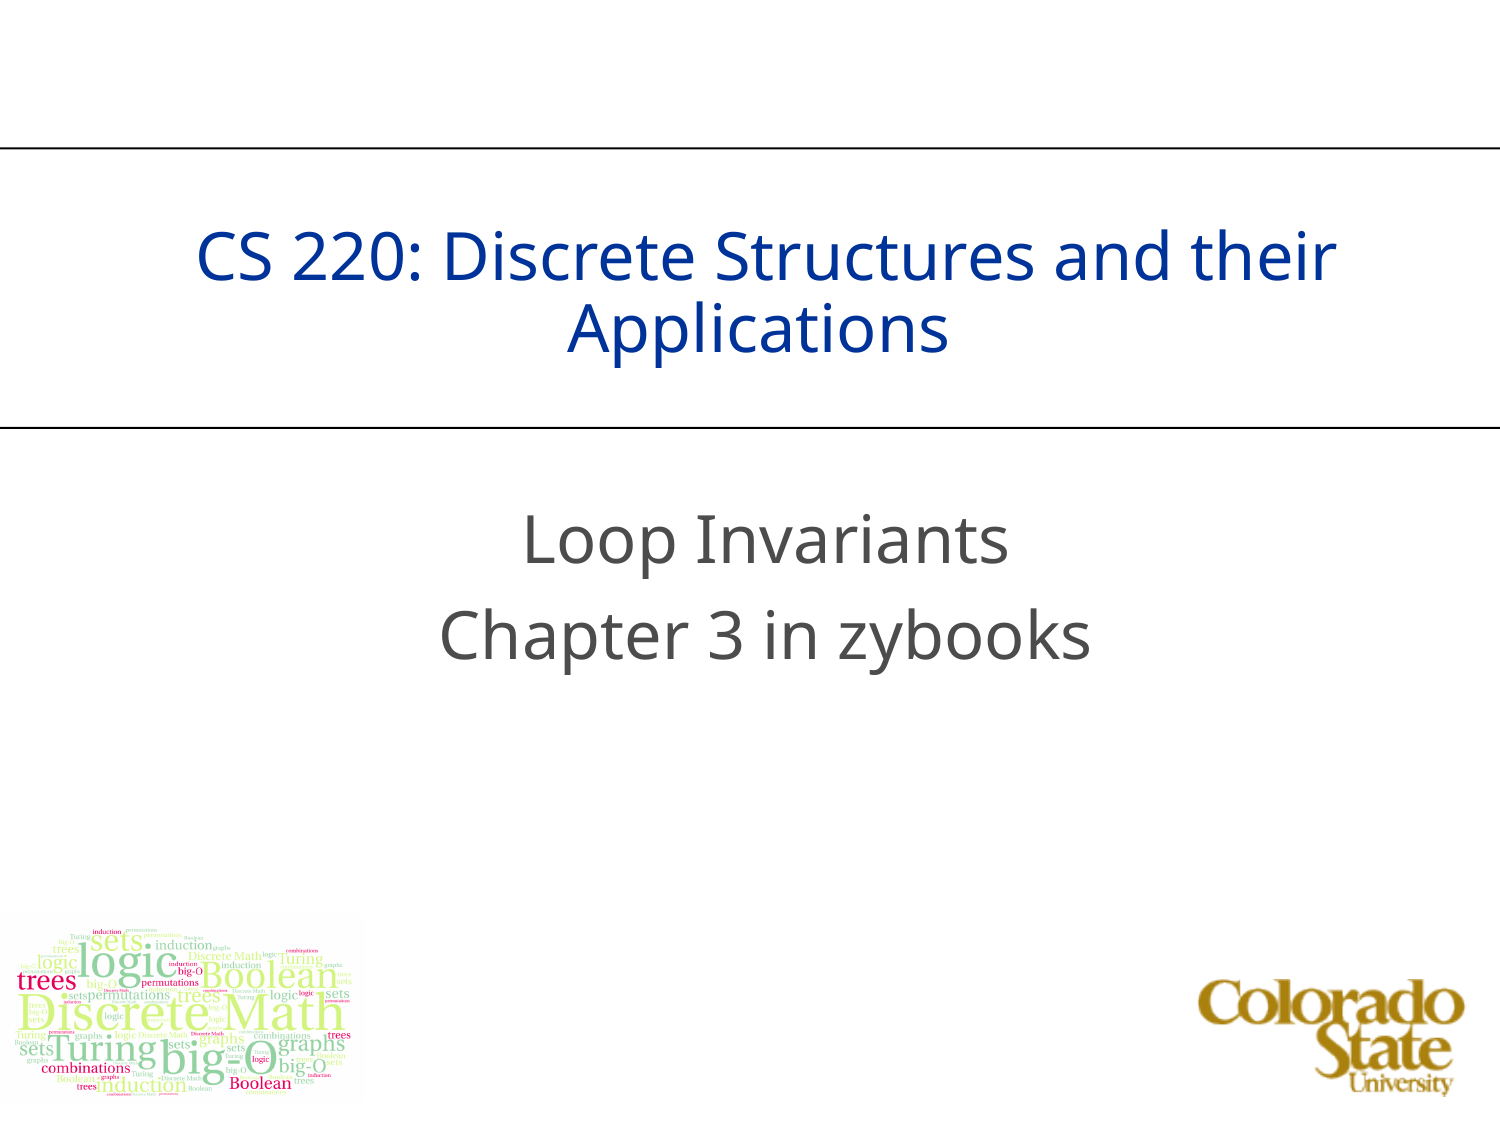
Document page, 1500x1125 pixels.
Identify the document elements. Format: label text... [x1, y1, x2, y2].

picture [0, 914, 365, 1103]
text_box Loop Invariants Chapter 3 in zybooks [295, 438, 1237, 797]
picture [1197, 979, 1467, 1097]
title CS 220: Discrete Structures and their Applications [103, 138, 1432, 375]
